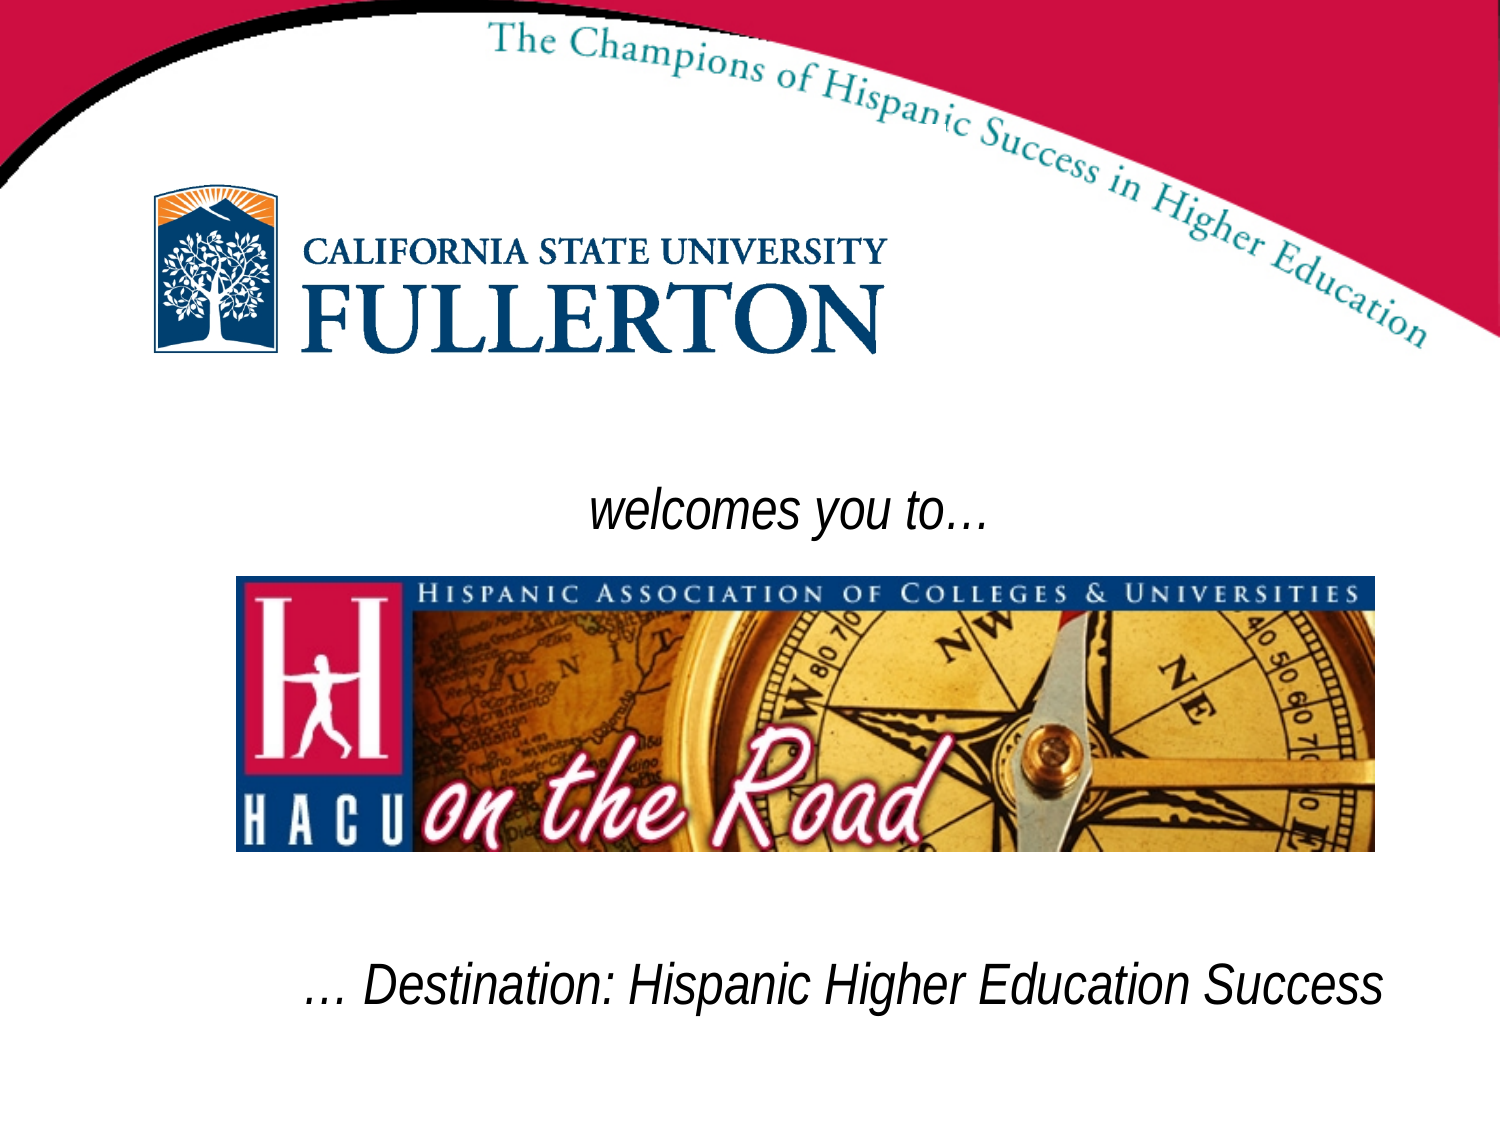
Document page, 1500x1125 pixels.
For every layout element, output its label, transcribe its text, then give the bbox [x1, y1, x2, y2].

picture [0, 0, 1500, 1125]
text_box welcomes you to… [574, 464, 1113, 549]
text_box … Destination: Hispanic Higher Education Success [237, 939, 1450, 1024]
